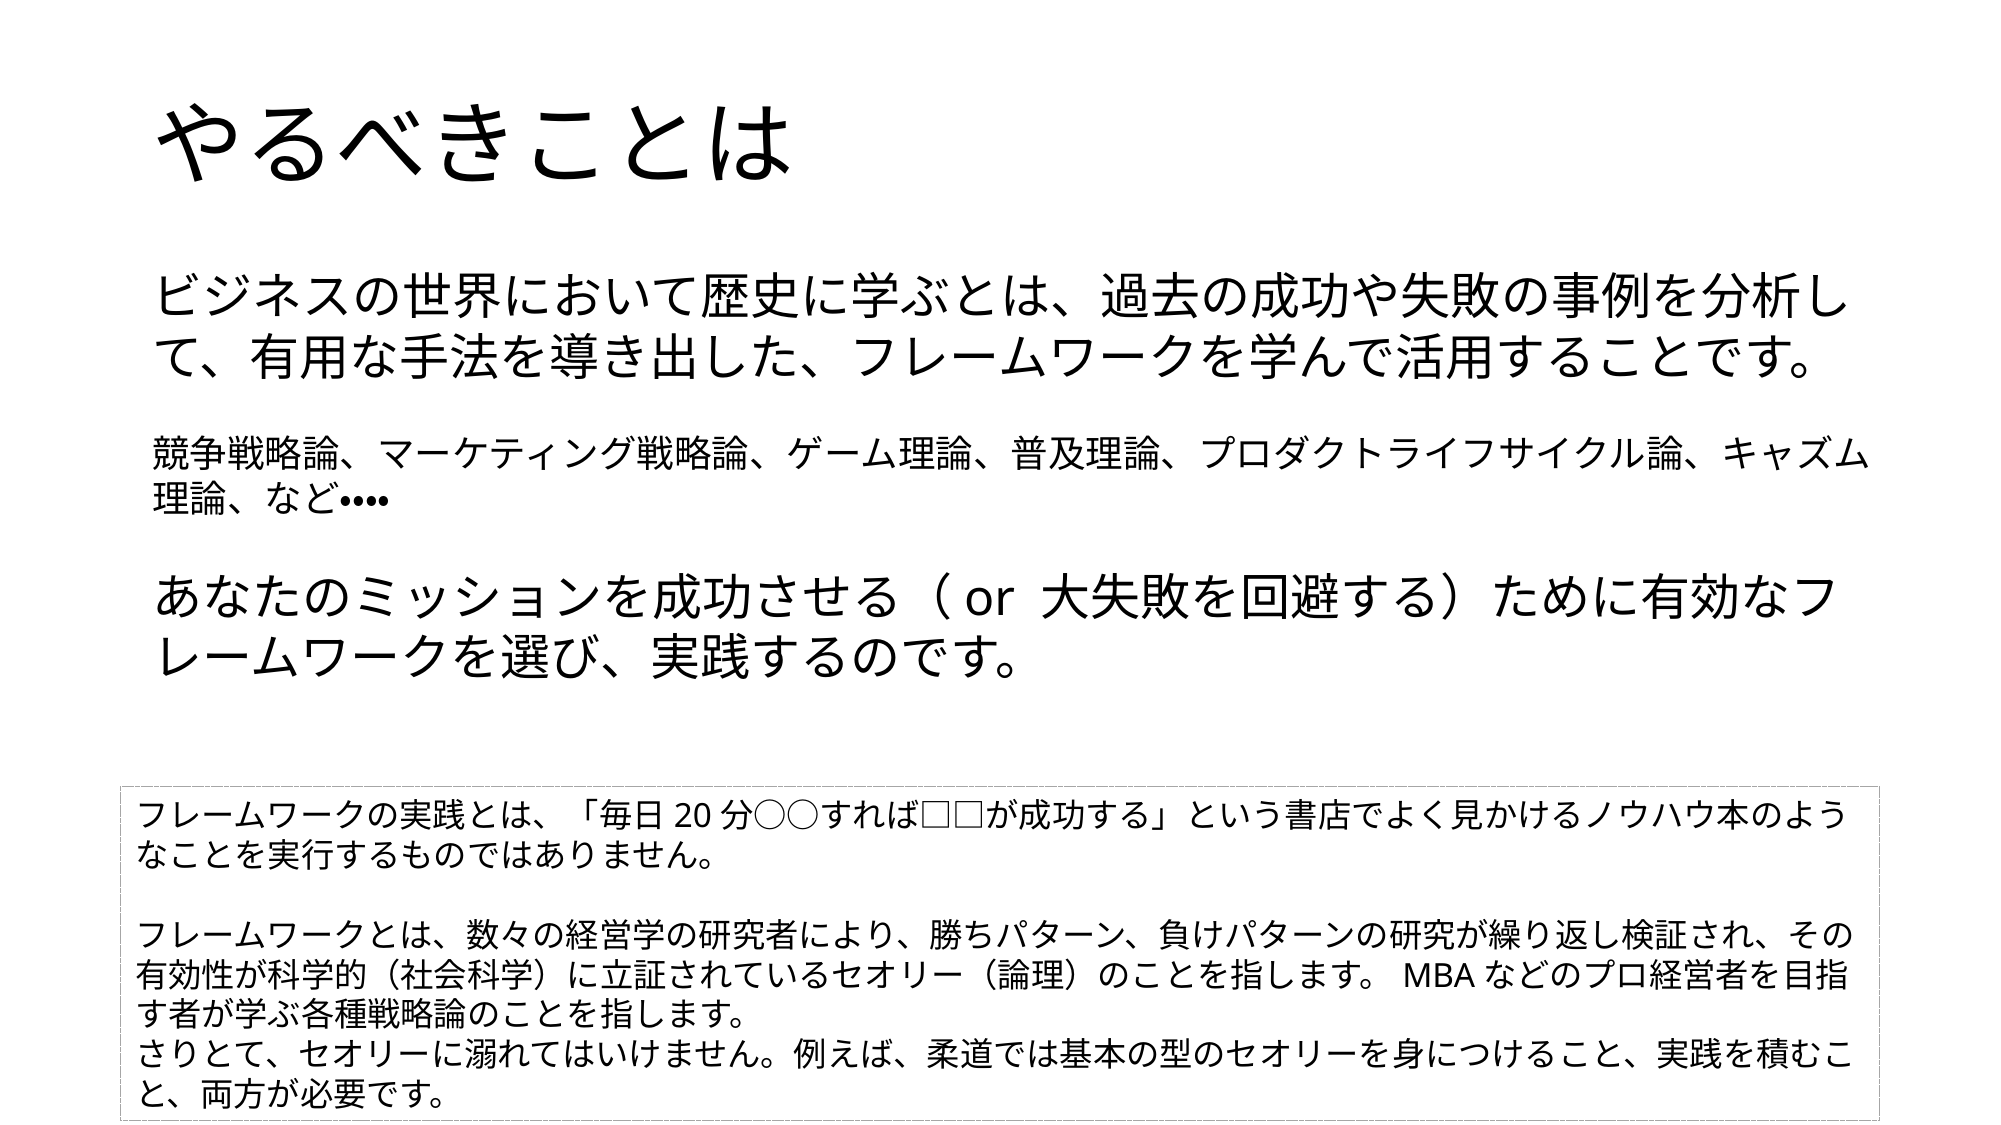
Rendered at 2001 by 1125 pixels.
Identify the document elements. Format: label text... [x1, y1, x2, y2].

title やるべきことは [137, 59, 1897, 237]
text_box フレームワークの実践とは、「毎日20分○○すれば□□が成功する」という書店でよく見かけるノウハウ本のようなことを実行するものではありません。 フレームワークとは、数々の経営学の研究者により、勝ちパターン、負けパターンの研究が繰り返し検証され、その有効性が科学的（社会科学）に立証されているセオリー（論理）のことを指します。MBAなどのプロ経営者を目指す者が学ぶ各種戦略論のことを指します。 さりとて、セオリーに溺れてはいけません。例えば、柔道では基本の型のセオリーを身につけること、実践を積むこと、両方が必要です。 [120, 786, 1880, 1121]
text_box ビジネスの世界において歴史に学ぶとは、過去の成功や失敗の事例を分析して、有用な手法を導き出した、フレームワークを学んで活用することです。 競争戦略論、マーケティング戦略論、ゲーム理論、普及理論、プロダクトライフサイクル論、キャズム理論、など・・・・ あなたのミッションを成功させる（or 大失敗を回避する）ために有効なフレームワークを選び、実践するのです。 [137, 257, 1897, 693]
